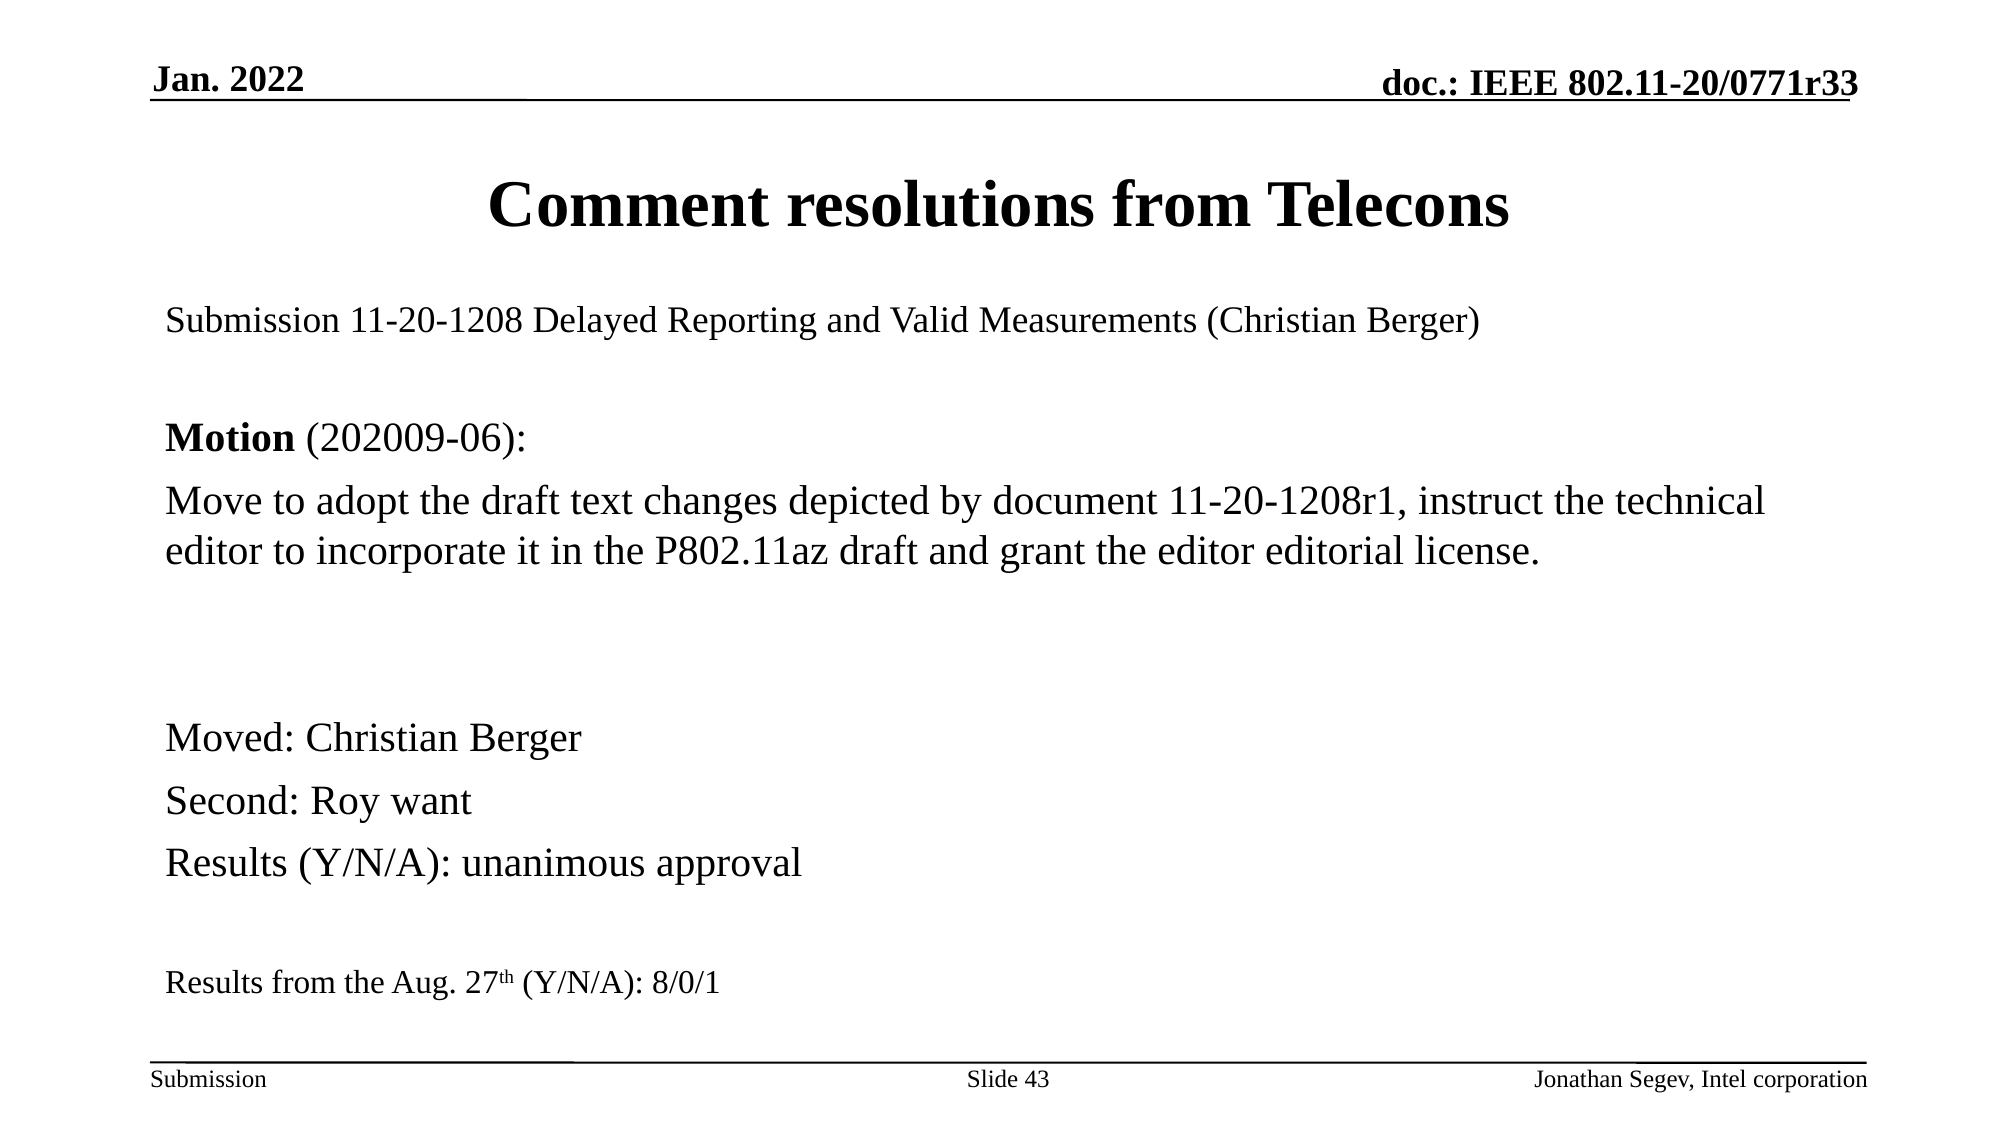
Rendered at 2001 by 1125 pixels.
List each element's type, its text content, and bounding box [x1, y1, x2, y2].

slide_number Slide 43 [950, 1061, 1067, 1123]
list Submission 11-20-1208 Delayed Reporting and Valid Measurements (Christian Berger) Motion (202009-06): Move to adopt the draft text changes depicted by document 11-20-1208r1, instruct the technical editor to incorporate it in the P802.11az draft and grant the editor editorial license. Moved: Christian Berger Second: Roy want Results (Y/N/A): unanimous approval Results from the Aug. 27th (Y/N/A): 8/0/1 [149, 286, 1850, 1000]
title Comment resolutions from Telecons [149, 112, 1850, 286]
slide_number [152, 54, 563, 100]
footer Jonathan Segev, Intel corporation [1171, 1061, 1869, 1093]
